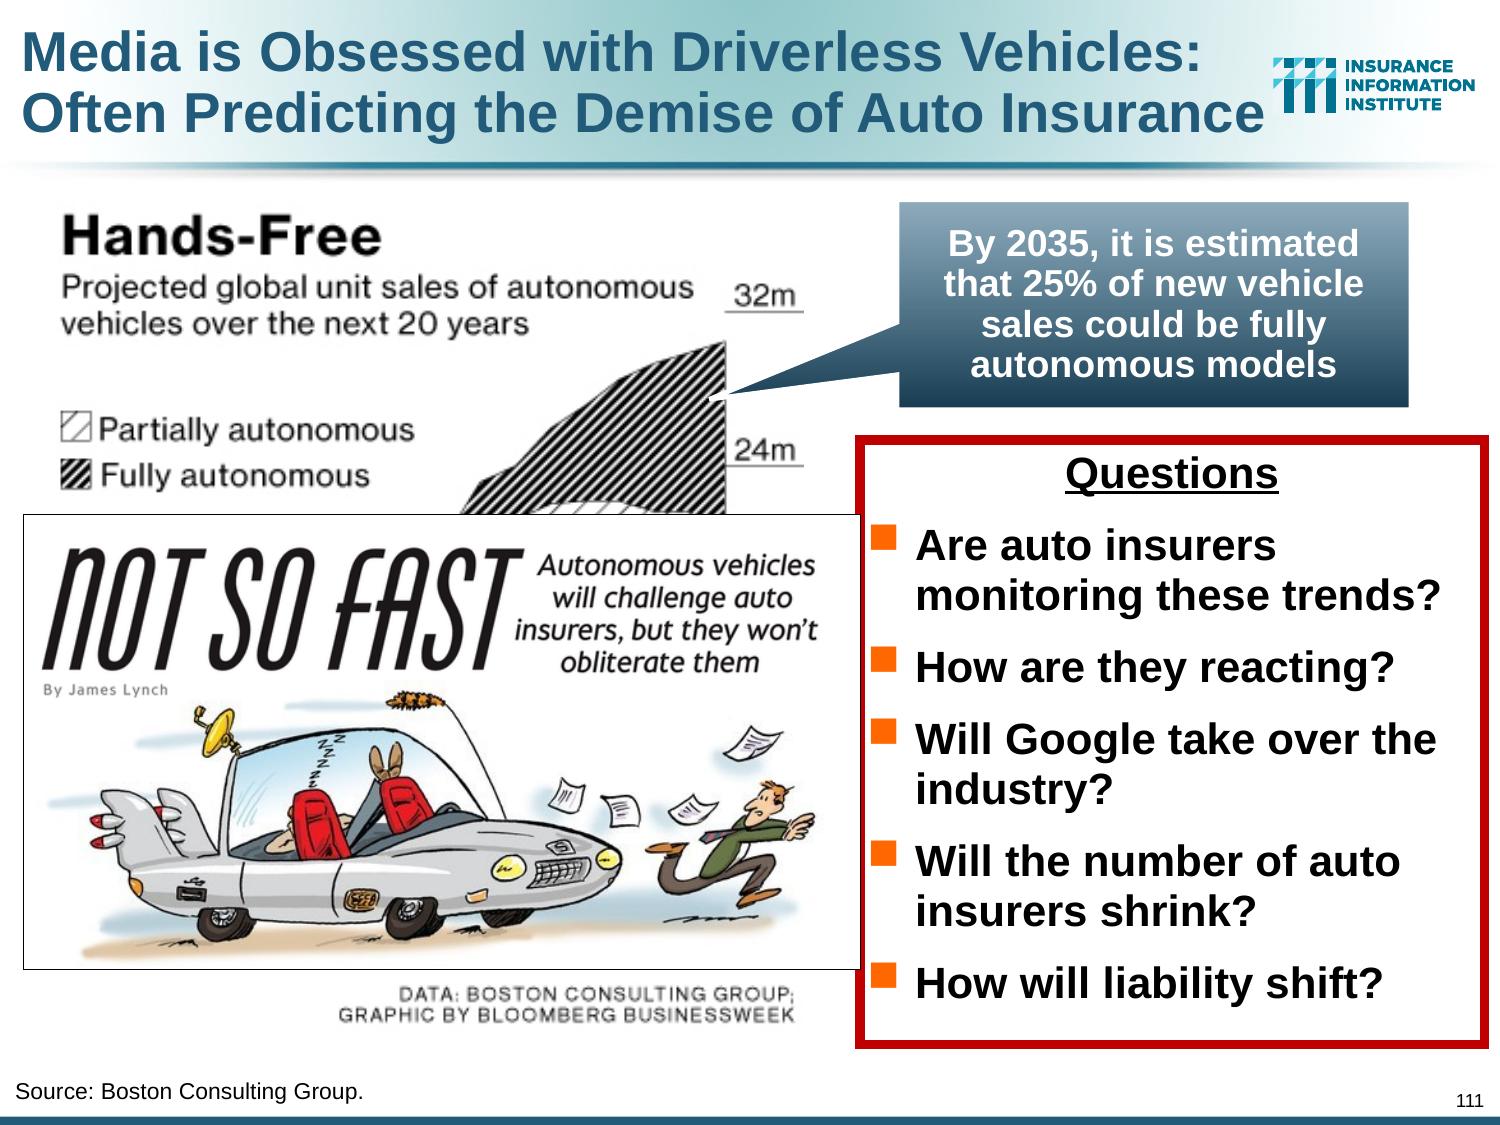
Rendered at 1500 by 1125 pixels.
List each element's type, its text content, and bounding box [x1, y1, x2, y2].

title Media is Obsessed with Driverless Vehicles: Often Predicting the Demise of Auto Insurance [13, 13, 1353, 155]
text_box By 2035, it is estimated that 25% of new vehicle sales could be fully autonomous models [807, 199, 1411, 410]
text_box Questions Are auto insurers monitoring these trends? How are they reacting? Will Google take over the industry? Will the number of auto insurers shrink? How will liability shift? [859, 439, 1485, 1045]
slide_number 111 [1410, 1091, 1485, 1112]
picture [23, 199, 861, 1038]
text_box Source: Boston Consulting Group. [0, 1068, 1353, 1112]
picture [0, 0, 1500, 189]
